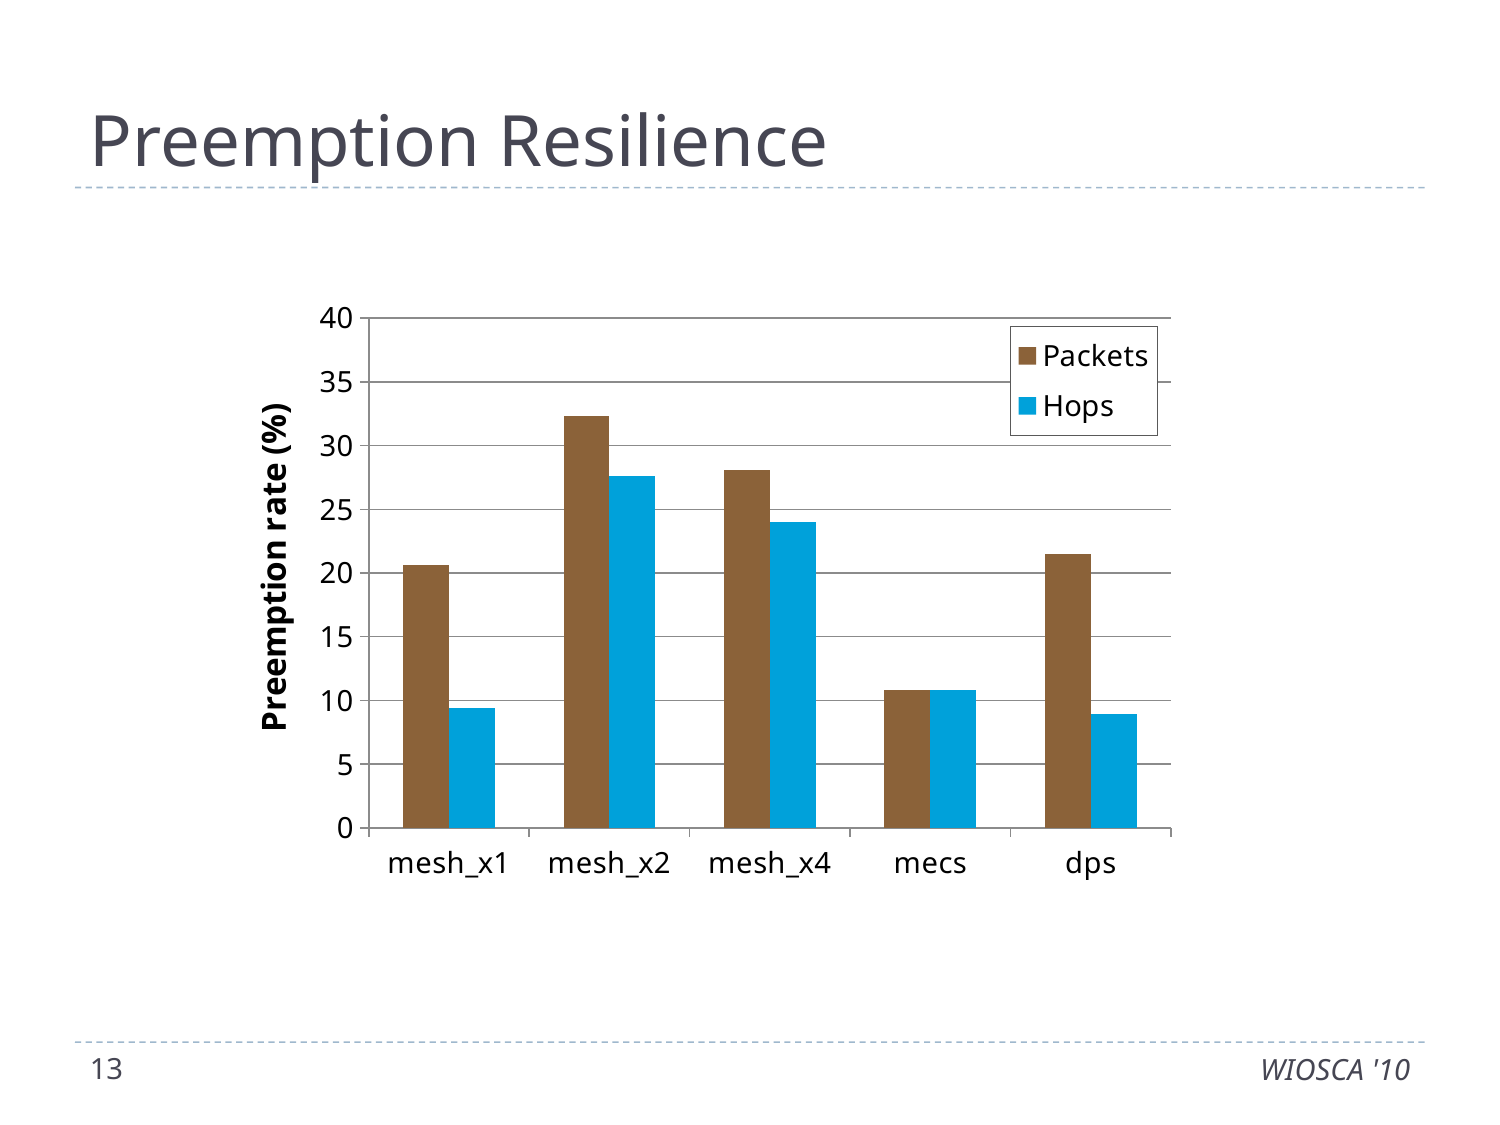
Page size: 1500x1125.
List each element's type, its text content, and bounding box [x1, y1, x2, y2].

title Preemption Resilience [75, 37, 1425, 188]
slide_number 13 [75, 1042, 388, 1103]
chart [238, 286, 1190, 900]
footer WIOSCA '10 [399, 1043, 1425, 1104]
